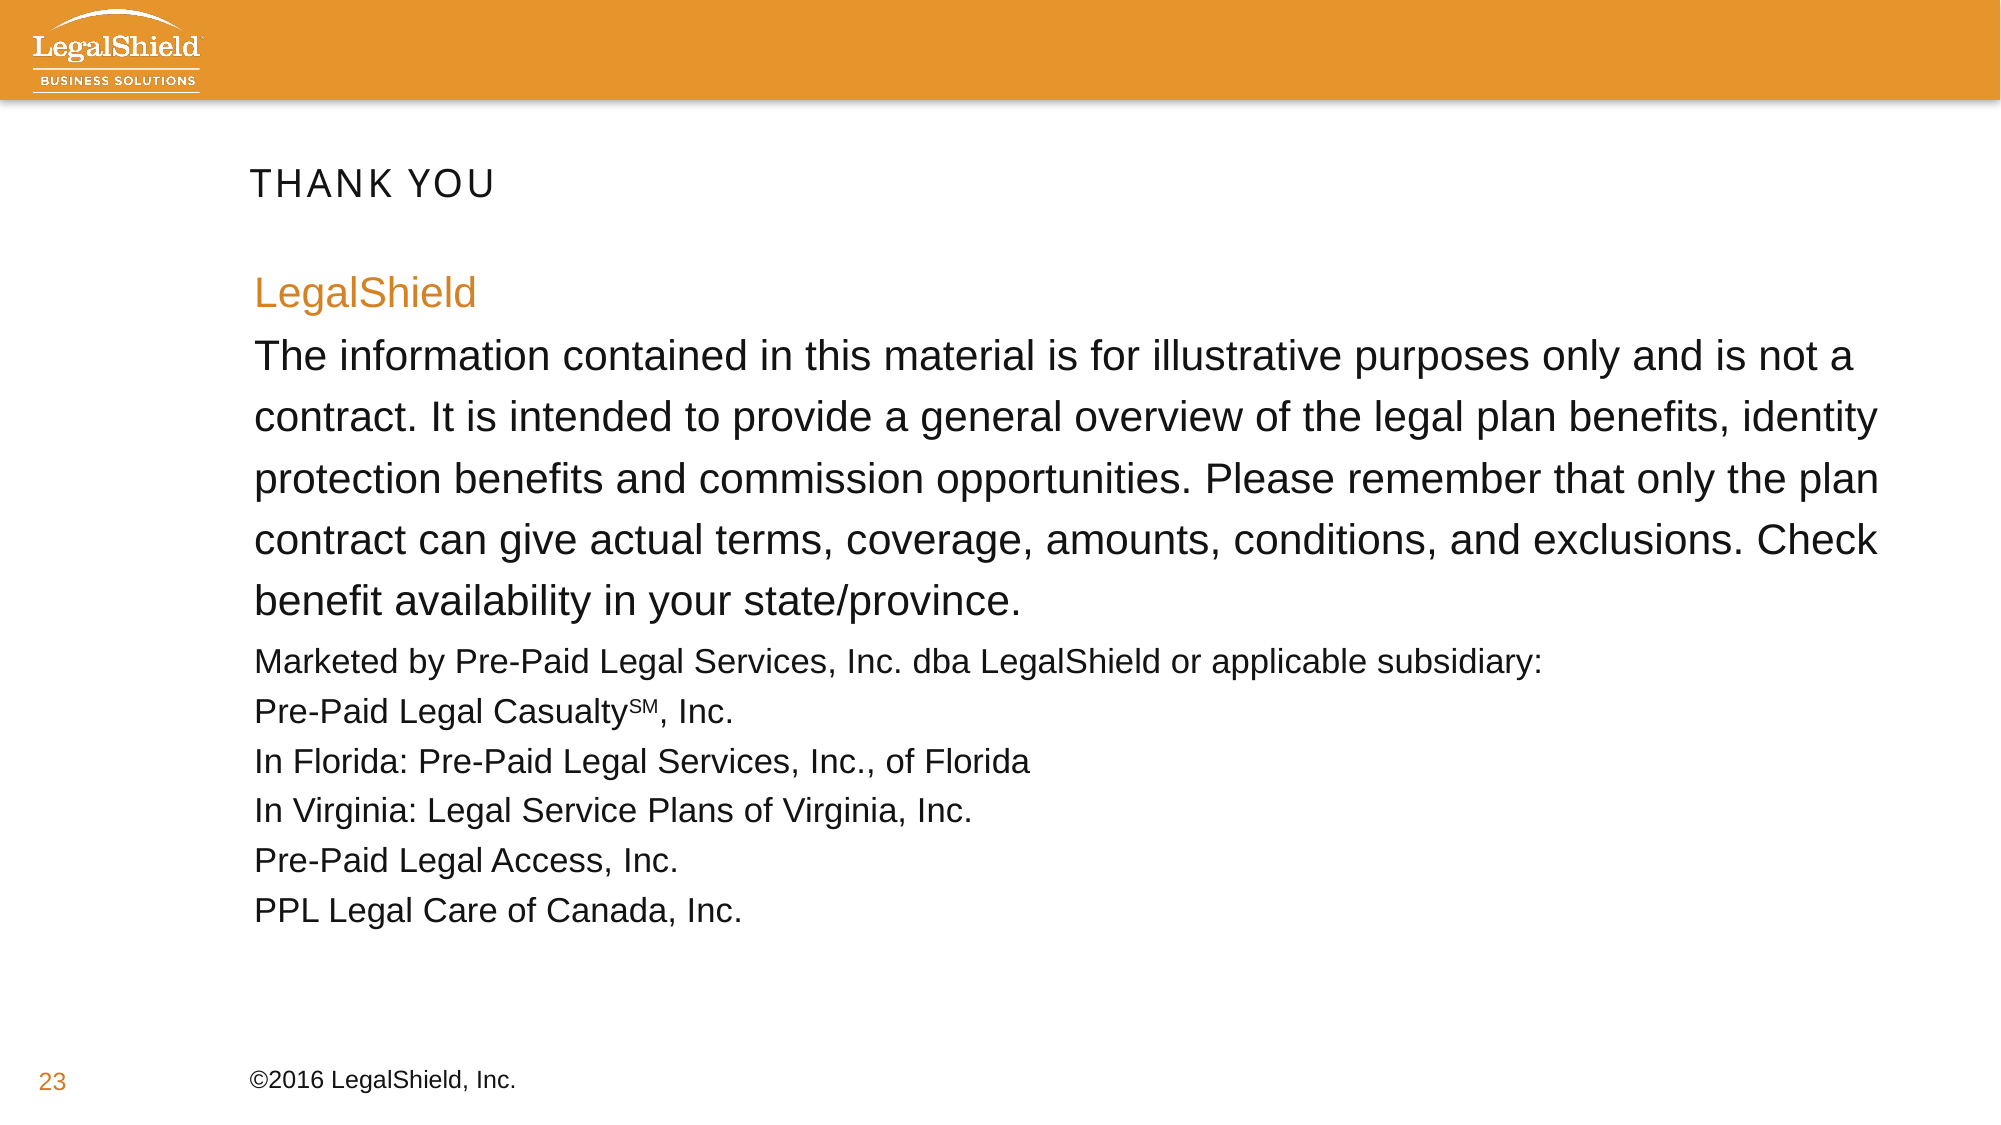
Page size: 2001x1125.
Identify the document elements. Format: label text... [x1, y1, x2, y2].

title Thank You [249, 99, 1903, 206]
text_box ©2016 LegalShield, Inc. [249, 1053, 817, 1094]
picture [33, 9, 204, 93]
list LegalShield The information contained in this material is for illustrative purposes only and is not a contract. It is intended to provide a general overview of the legal plan benefits, identity protection benefits and commission opportunities. Please remember that only the plan contract can give actual terms, coverage, amounts, conditions, and exclusions. Check benefit availability in your state/province. Marketed by Pre-Paid Legal Services, Inc. dba LegalShield or applicable subsidiary: Pre-Paid Legal CasualtySM, Inc. In Florida: Pre-Paid Legal Services, Inc., of Florida In Virginia: Legal Service Plans of Virginia, Inc. Pre-Paid Legal Access, Inc. PPL Legal Care of Canada, Inc. [254, 300, 1903, 931]
